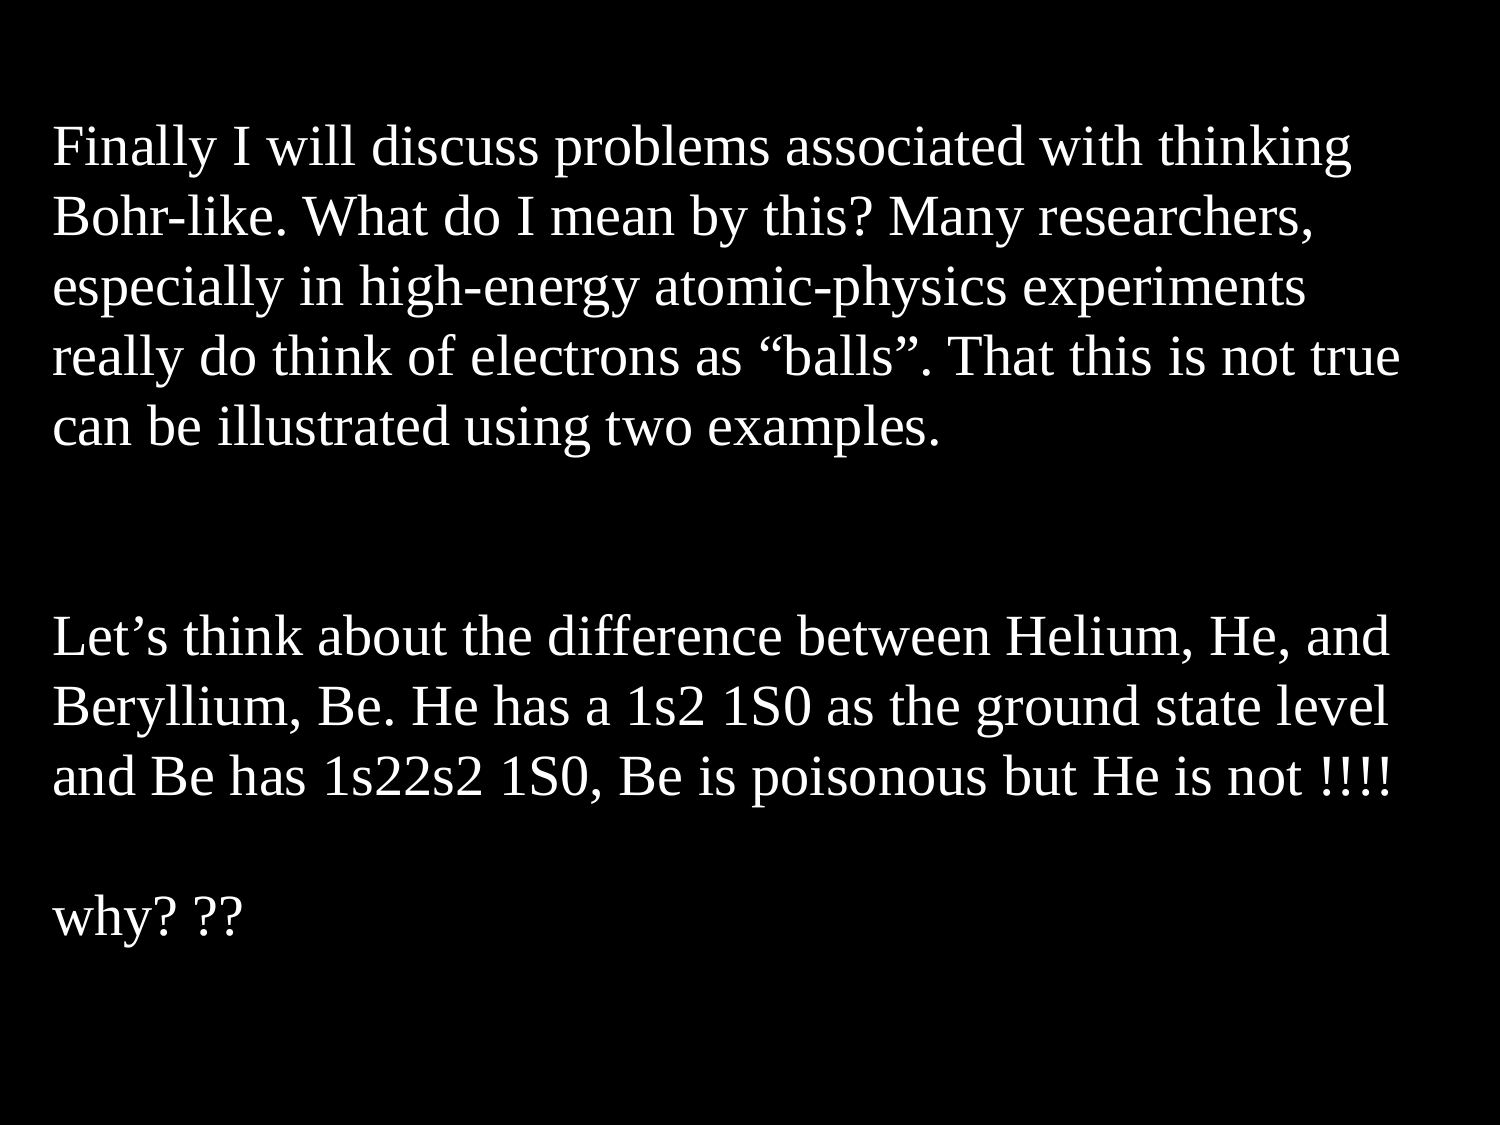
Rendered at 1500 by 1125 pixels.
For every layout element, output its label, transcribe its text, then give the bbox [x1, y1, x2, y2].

text_box Finally I will discuss problems associated with thinking Bohr-like. What do I mean by this? Many researchers, especially in high-energy atomic-physics experiments really do think of electrons as “balls”. That this is not true can be illustrated using two examples. Let’s think about the difference between Helium, He, and Beryllium, Be. He has a 1s2 1S0 as the ground state level and Be has 1s22s2 1S0, Be is poisonous but He is not !!!! why? ?? [37, 99, 1463, 955]
